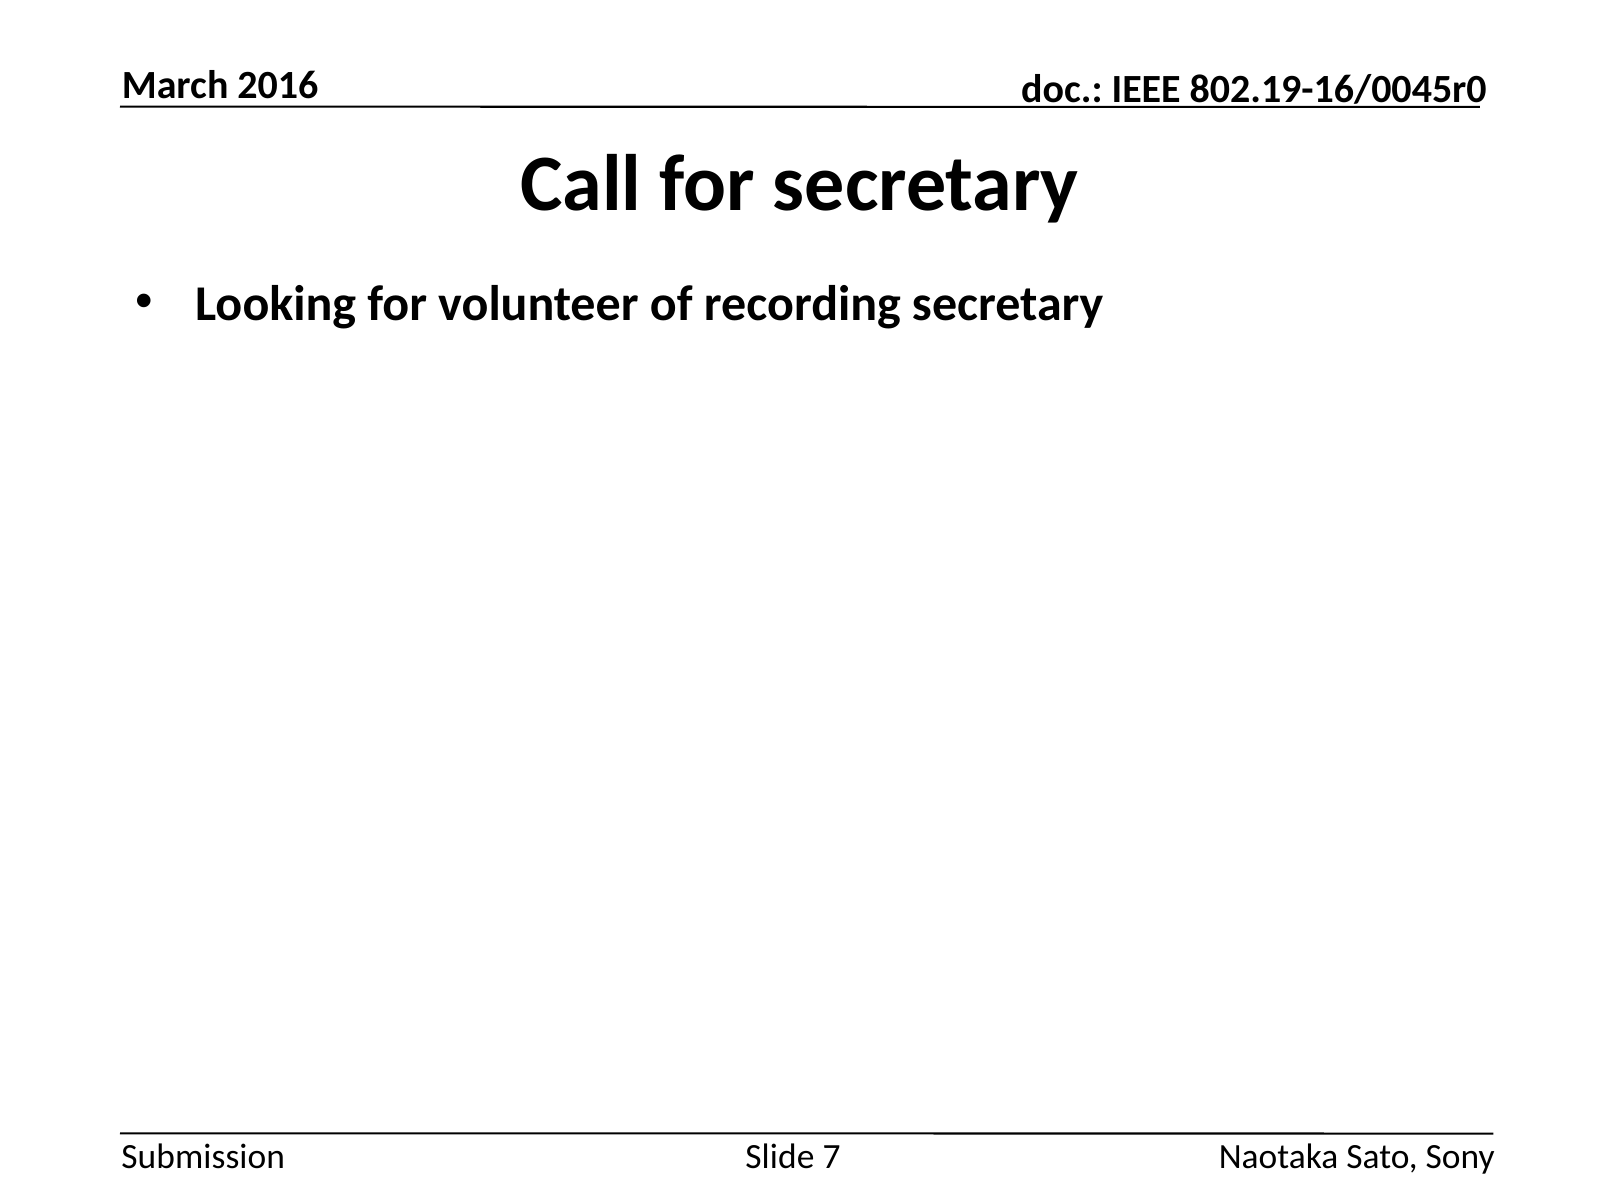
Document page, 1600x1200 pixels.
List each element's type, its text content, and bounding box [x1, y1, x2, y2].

title Call for secretary [119, 119, 1480, 238]
list Looking for volunteer of recording secretary [119, 262, 1480, 1126]
footer Naotaka Sato, Sony [937, 1132, 1495, 1174]
slide_number Slide 7 [733, 1132, 854, 1197]
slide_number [121, 58, 451, 107]
